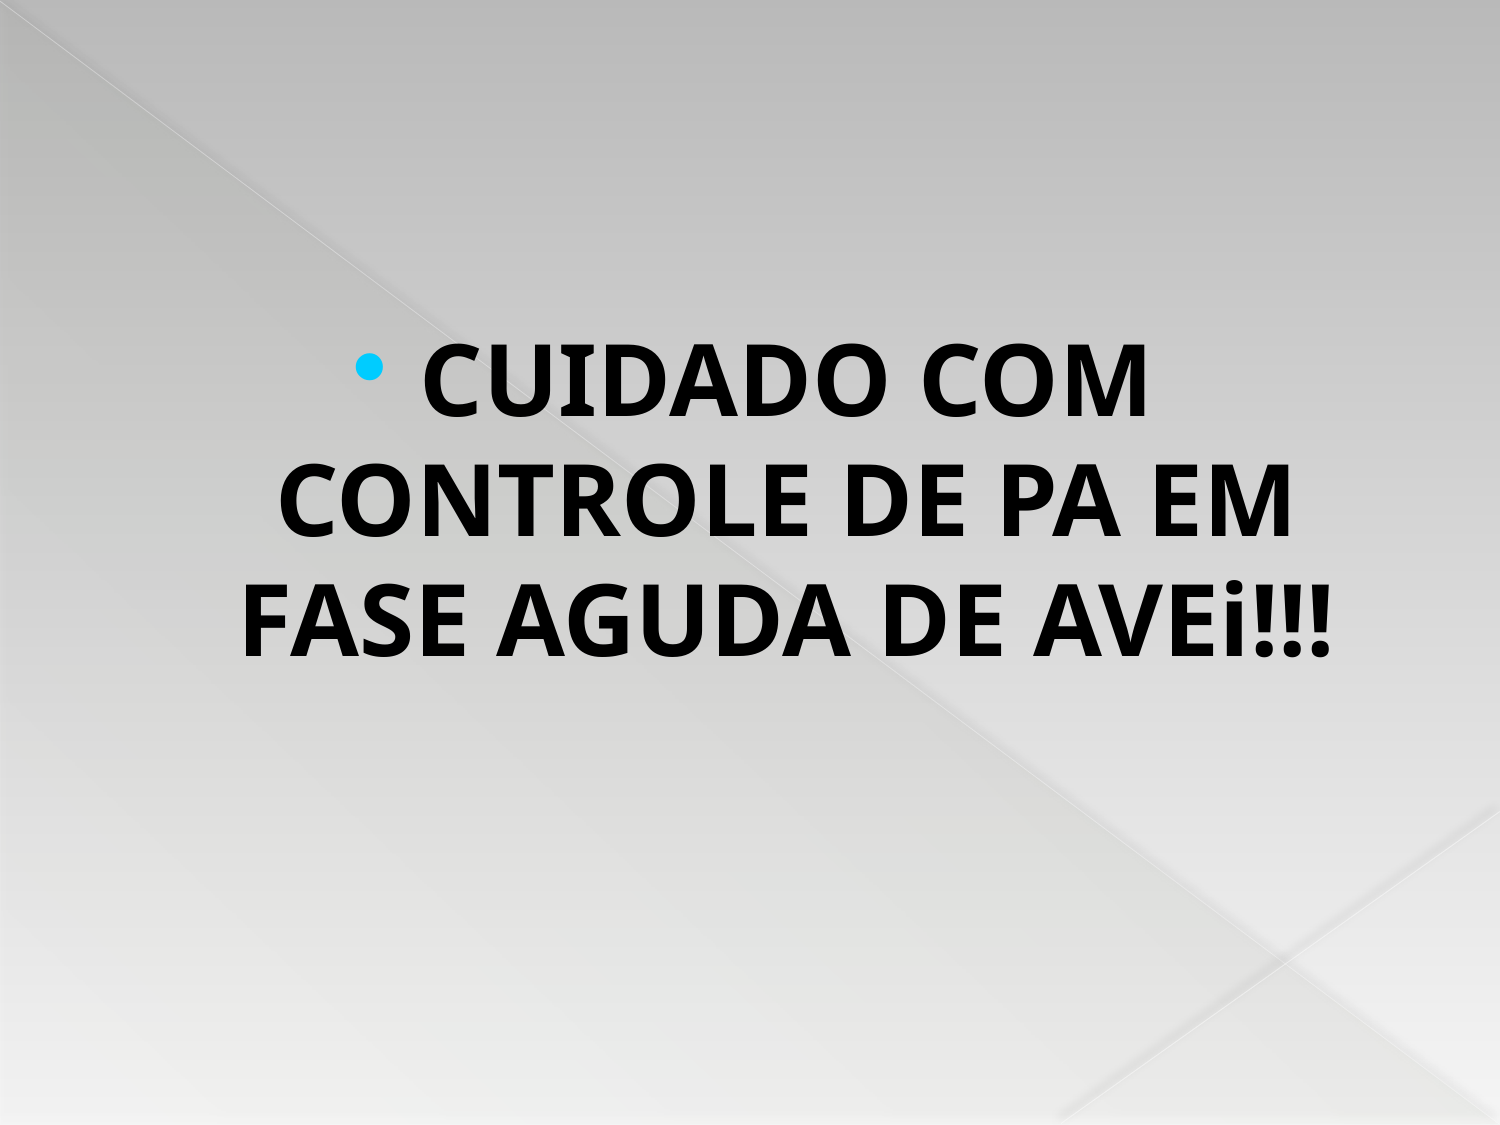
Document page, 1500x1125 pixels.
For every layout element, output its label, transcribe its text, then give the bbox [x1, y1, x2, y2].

list CUIDADO COM CONTROLE DE PA EM FASE AGUDA DE AVEi!!! [75, 308, 1425, 962]
